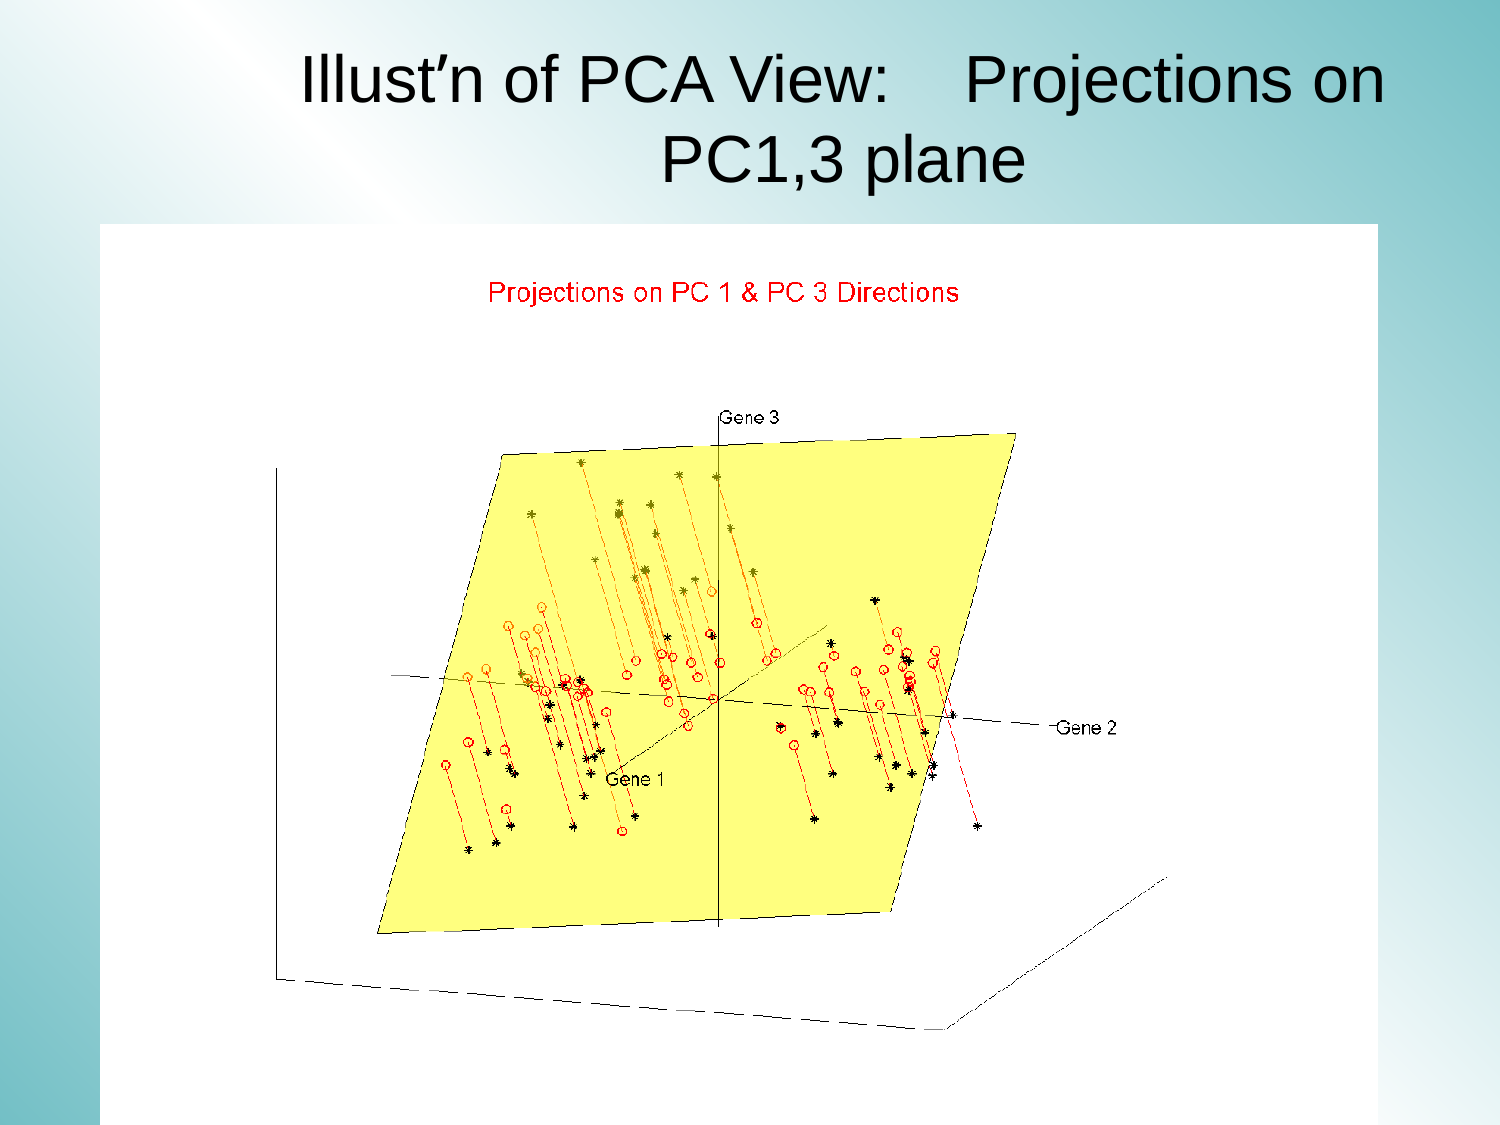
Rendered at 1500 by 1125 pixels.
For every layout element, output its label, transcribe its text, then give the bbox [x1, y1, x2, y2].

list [99, 224, 1378, 1125]
title Illust’n of PCA View: Projections on PC1,3 plane [237, 75, 1450, 156]
